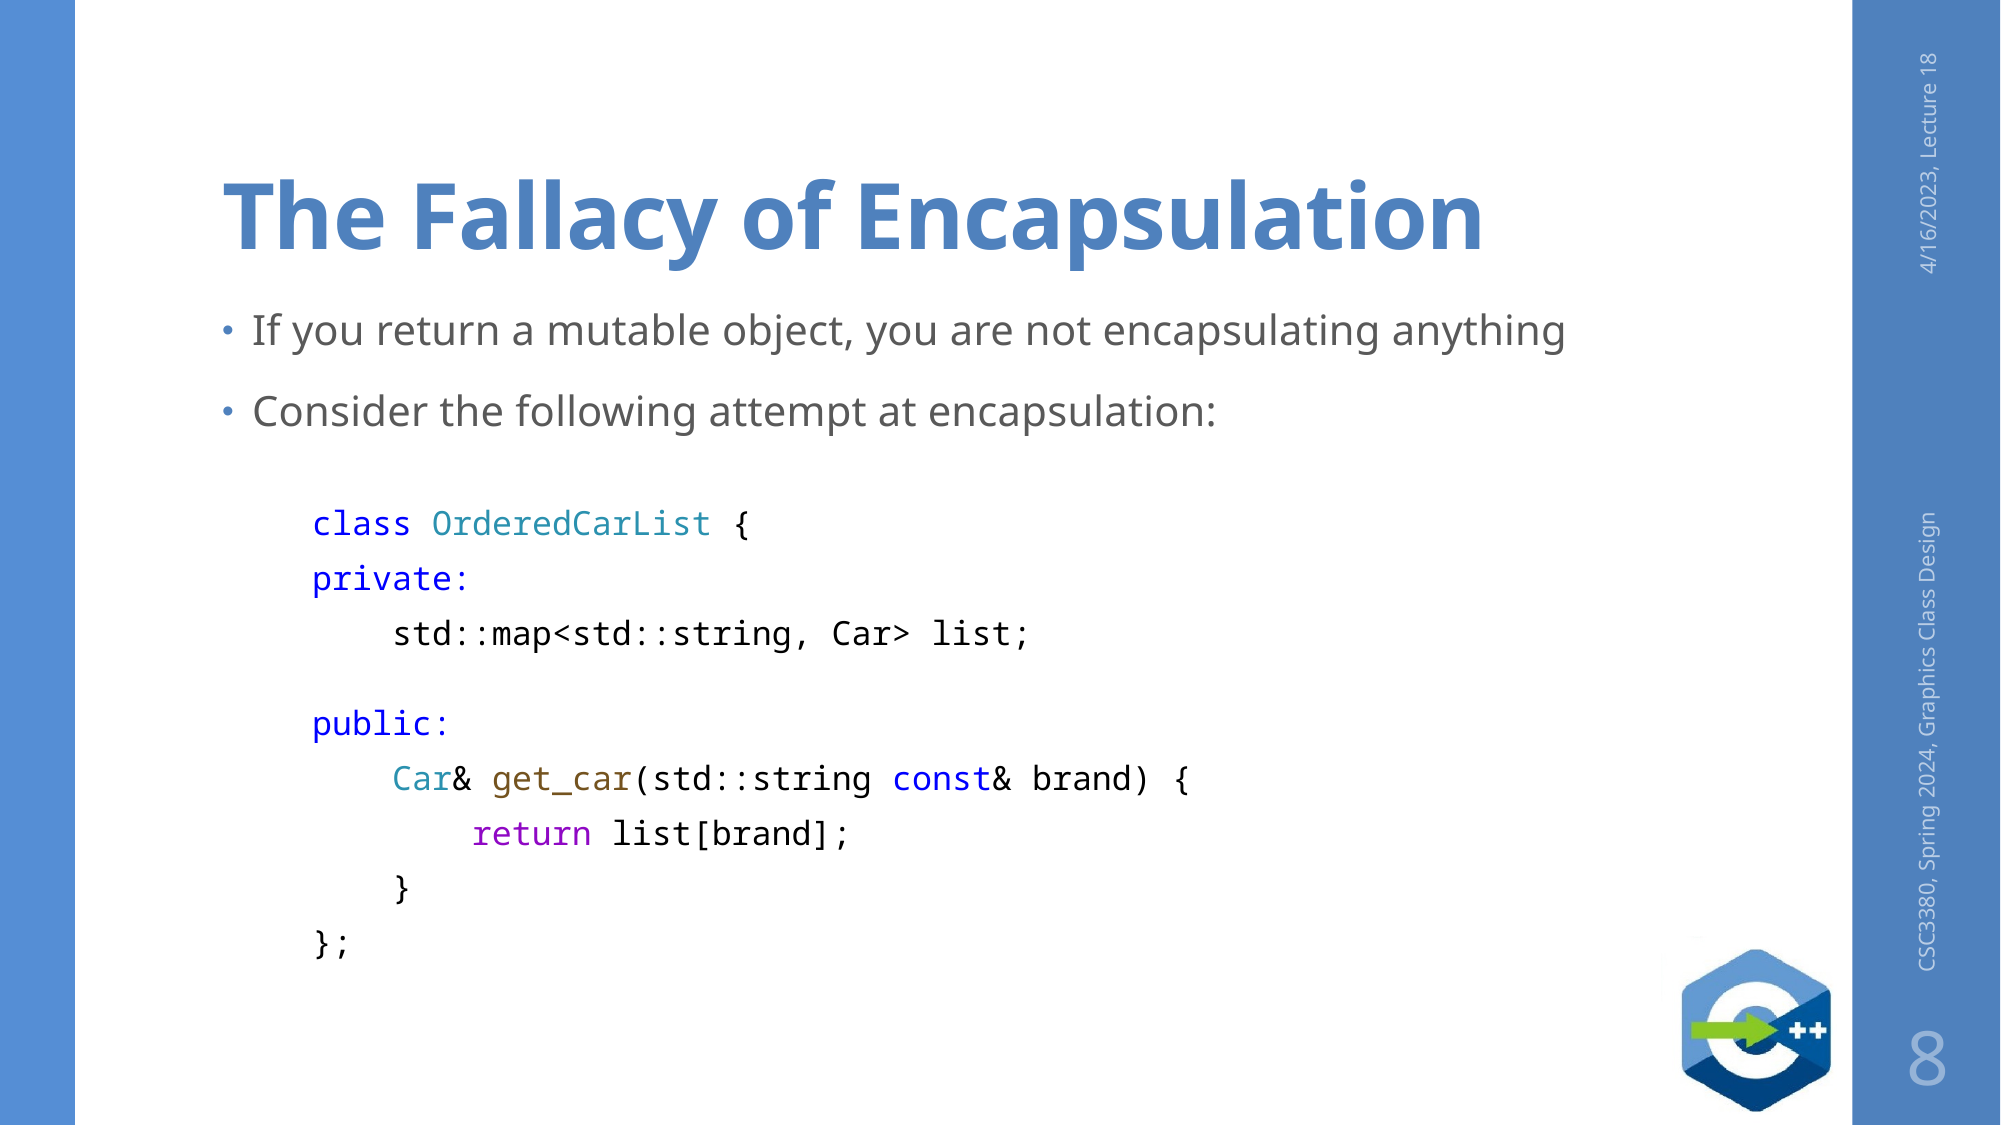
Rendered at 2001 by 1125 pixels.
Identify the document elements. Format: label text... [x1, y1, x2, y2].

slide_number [1897, 37, 1958, 351]
picture [1661, 936, 1851, 1125]
footer CSC3380, Spring 2024, Graphics Class Design [1897, 400, 1958, 988]
list If you return a mutable object, you are not encapsulating anything Consider the following attempt at encapsulation: class OrderedCarList { private: std::map<std::string, Car> list; public: Car& get_car(std::string const& brand) { return list[brand]; } }; [206, 299, 1617, 1014]
slide_number 8 [1852, 1012, 2000, 1110]
title The Fallacy of Encapsulation [206, 48, 1797, 278]
